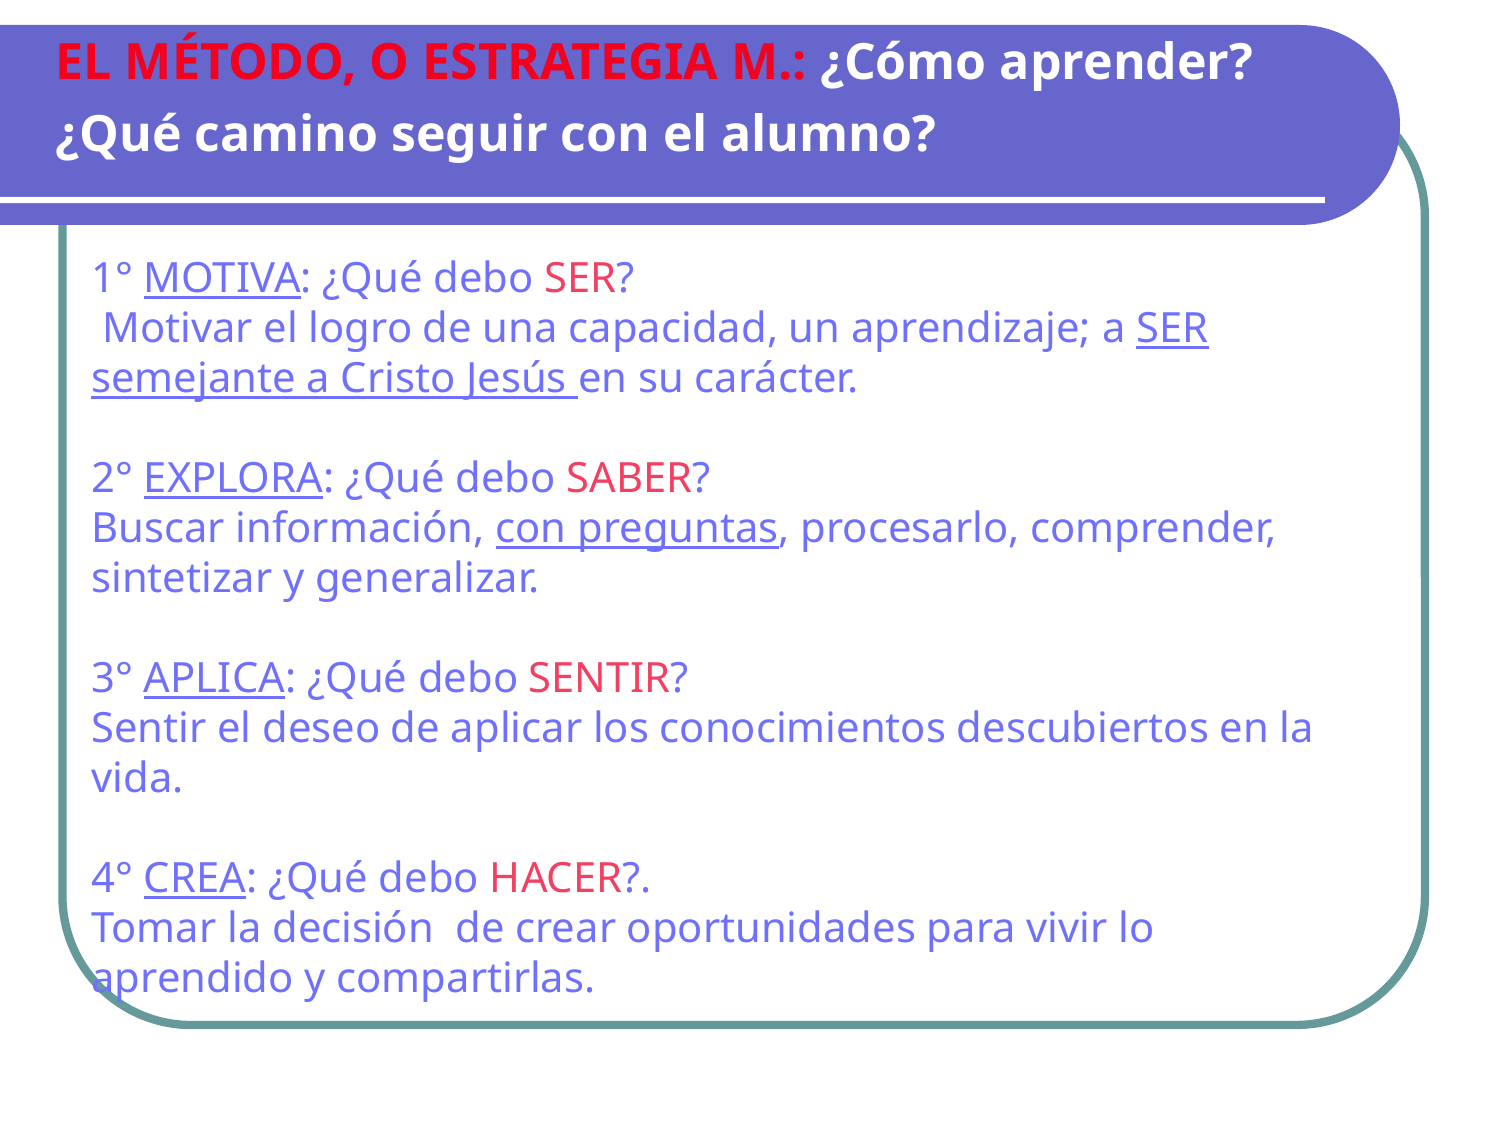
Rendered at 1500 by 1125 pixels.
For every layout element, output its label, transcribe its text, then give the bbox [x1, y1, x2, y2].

text_box 1° MOTIVA: ¿Qué debo SER? Motivar el logro de una capacidad, un aprendizaje; a SER semejante a Cristo Jesús en su carácter. 2° EXPLORA: ¿Qué debo SABER? Buscar información, con preguntas, procesarlo, comprender, sintetizar y generalizar. 3° APLICA: ¿Qué debo SENTIR? Sentir el deseo de aplicar los conocimientos descubiertos en la vida. 4° CREA: ¿Qué debo HACER?. Tomar la decisión de crear oportunidades para vivir lo aprendido y compartirlas. [76, 243, 1365, 1094]
text_box EL MÉTODO, O ESTRATEGIA M.: ¿Cómo aprender? ¿Qué camino seguir con el alumno? [41, 30, 1356, 223]
